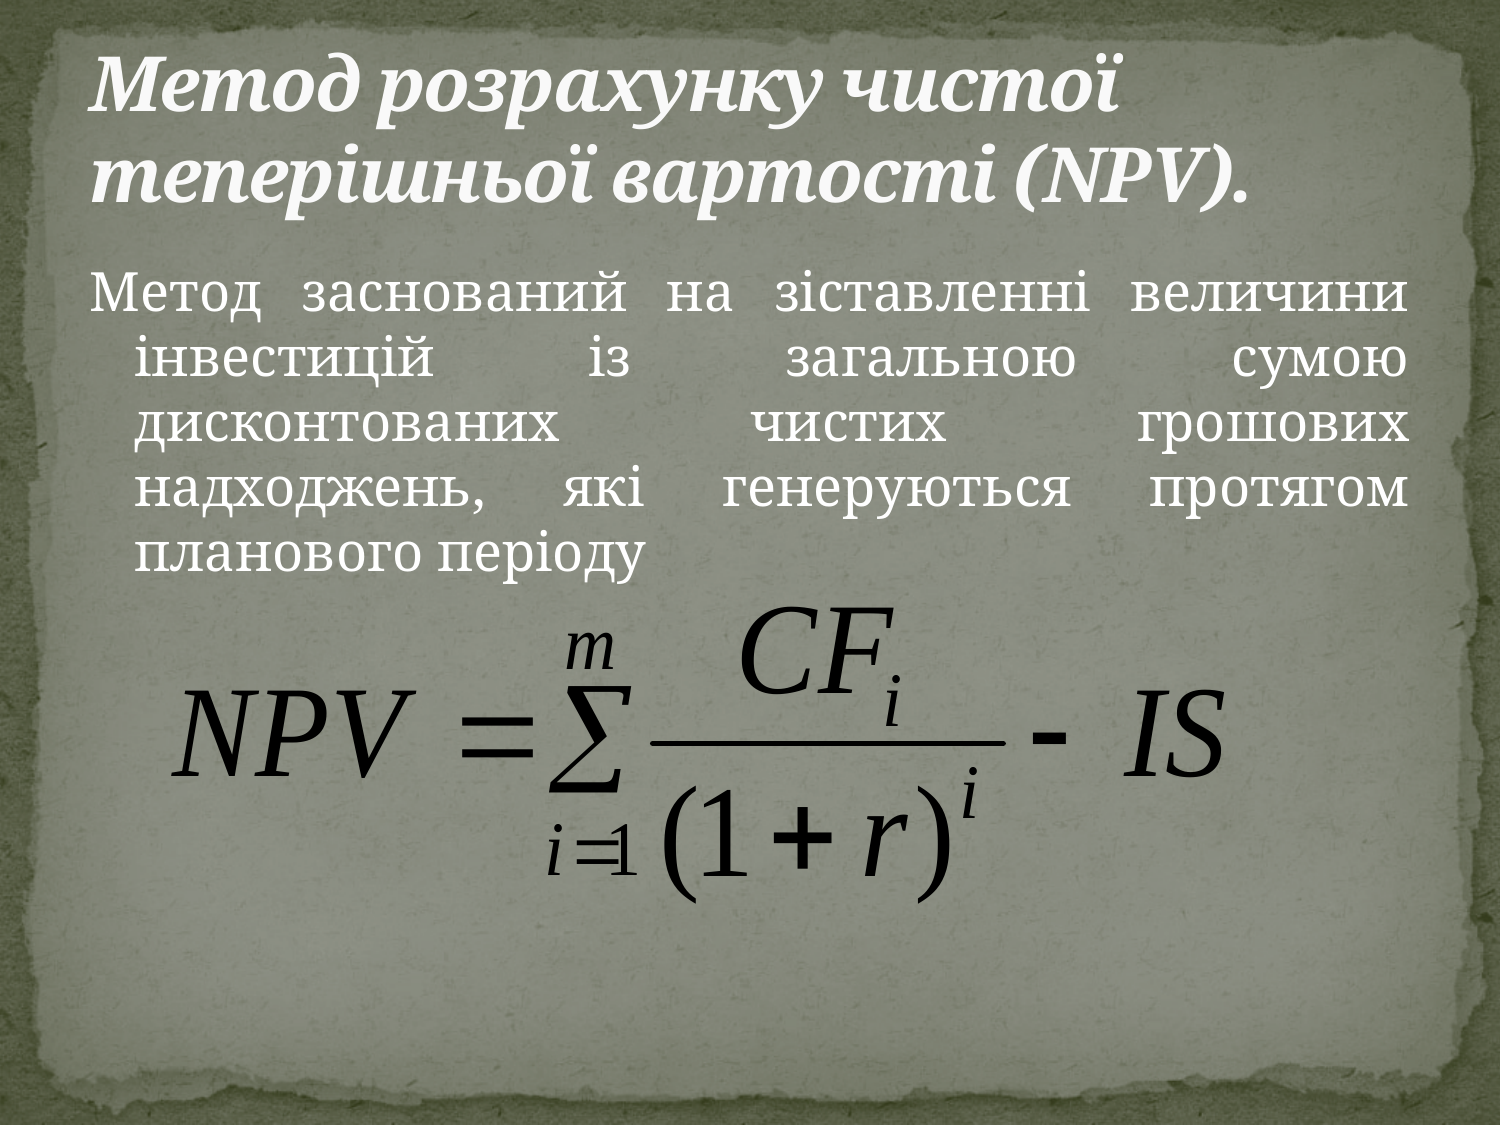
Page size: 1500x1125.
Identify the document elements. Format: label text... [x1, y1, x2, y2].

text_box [150, 566, 1257, 929]
title Метод розрахунку чистої теперішньої вартості (NPV). [74, 24, 1425, 225]
list Метод заснований на зіставленні величини інвестицій із загальною сумою дисконтованих чистих грошових надходжень, які генеруються протягом планового періоду [75, 249, 1425, 1000]
